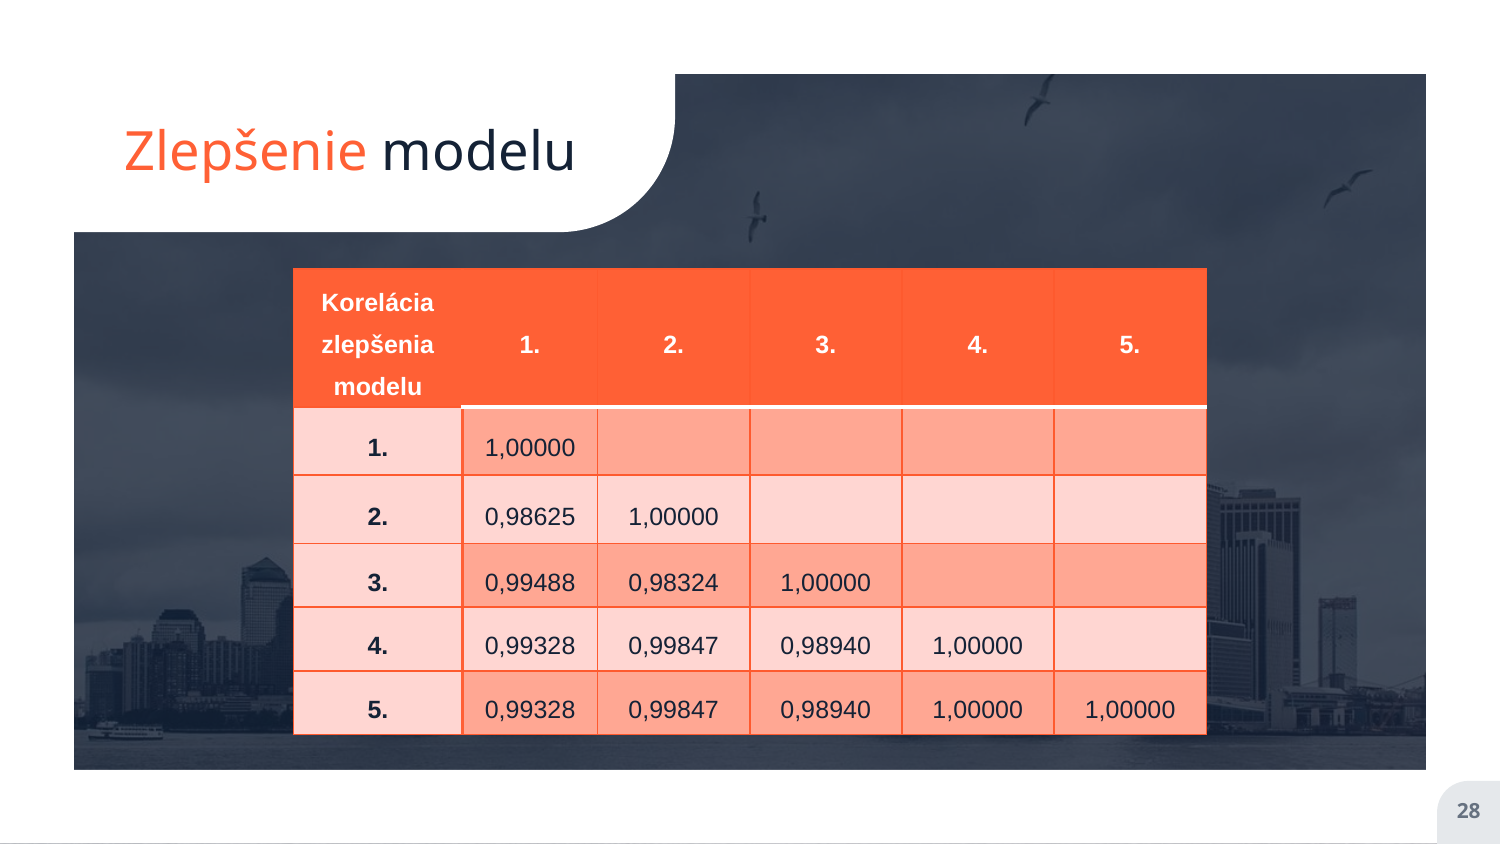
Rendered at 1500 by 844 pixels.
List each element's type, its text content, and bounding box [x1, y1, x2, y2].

table_cell 0,99847 [598, 608, 749, 670]
table_cell [751, 409, 901, 474]
table_header 3. [751, 270, 901, 405]
table_cell 0,98625 [464, 476, 597, 543]
table_cell 1,00000 [751, 544, 901, 606]
title Zlepšenie modelu [90, 36, 611, 270]
table_cell 3. [294, 544, 461, 606]
table_cell 1,00000 [598, 476, 749, 543]
table_cell 1,00000 [464, 409, 597, 474]
table_cell 1. [294, 408, 461, 474]
table_cell 5. [294, 672, 461, 734]
table_cell 0,98324 [598, 544, 749, 606]
table_cell 0,99488 [464, 544, 597, 606]
table_cell [751, 476, 901, 543]
table_cell 1,00000 [903, 608, 1053, 670]
table_cell 0,98940 [751, 672, 901, 734]
table_cell 0,98940 [751, 608, 901, 670]
table_cell [1055, 608, 1206, 670]
table_cell [903, 476, 1053, 543]
table_cell [903, 544, 1053, 606]
table_cell 1,00000 [903, 672, 1053, 734]
table_cell 4. [294, 608, 461, 670]
table_cell 0,99847 [598, 672, 749, 734]
table_cell [598, 409, 749, 474]
table_cell [903, 409, 1053, 474]
table_header 4. [903, 270, 1053, 405]
table_cell 0,99328 [464, 672, 597, 734]
table_cell 0,99328 [464, 608, 597, 670]
table_cell [1055, 544, 1206, 606]
table_header Korelácia zlepšenia modelu [294, 270, 461, 406]
table_header 1. [464, 270, 597, 405]
table_cell [1055, 476, 1206, 543]
table_cell 2. [294, 476, 461, 543]
table_header 5. [1055, 270, 1206, 405]
table_cell 1,00000 [1055, 672, 1206, 734]
table_cell [1055, 409, 1206, 474]
slide_number 28 [1437, 780, 1500, 844]
table_header 2. [598, 270, 749, 405]
